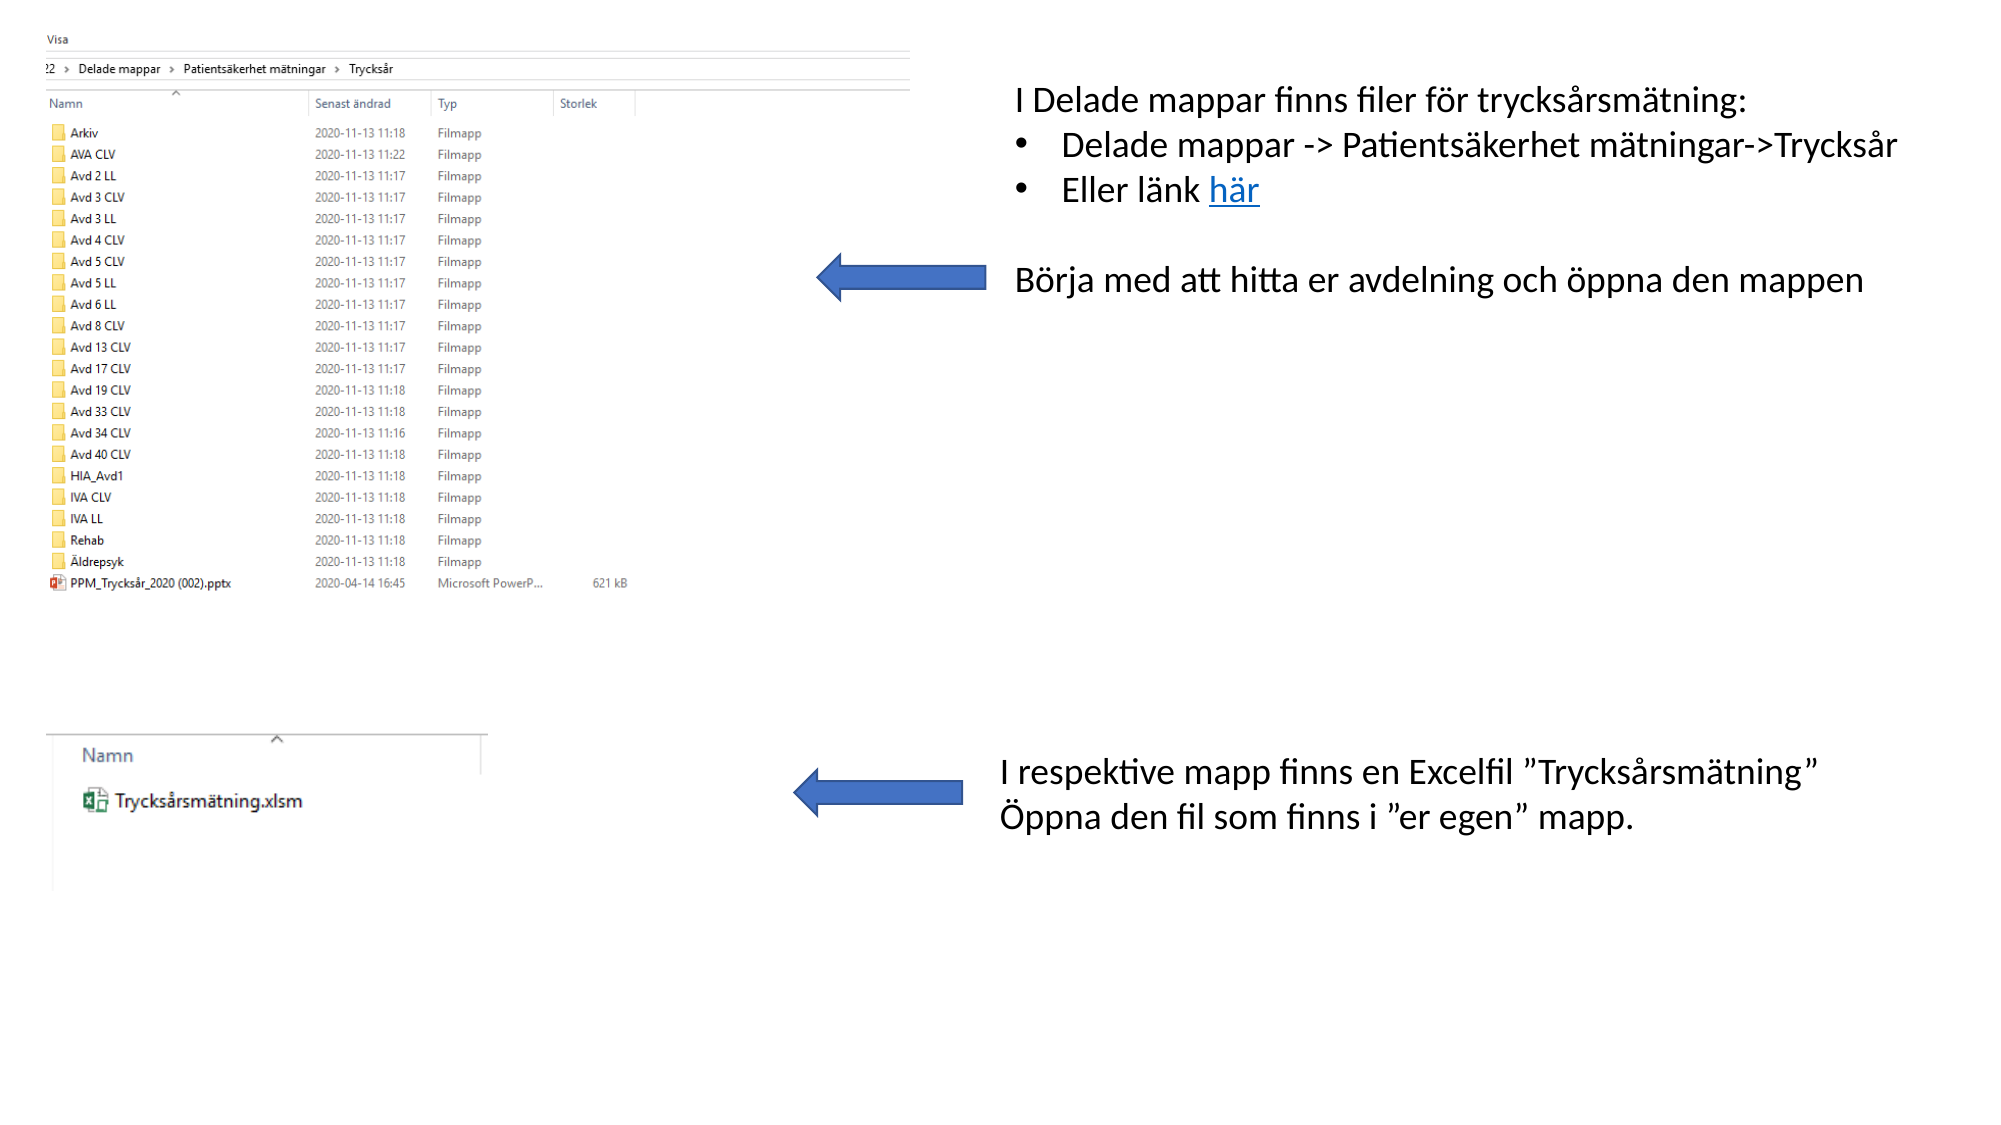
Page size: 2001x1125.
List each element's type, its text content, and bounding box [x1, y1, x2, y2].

text_box [792, 767, 964, 818]
picture [46, 16, 910, 712]
picture [46, 723, 488, 891]
text_box I respektive mapp finns en Excelfil ”Trycksårsmätning” Öppna den fil som finns i ”er egen” mapp. [985, 739, 1904, 845]
text_box [910, 264, 987, 290]
text_box I Delade mappar finns filer för trycksårsmätning: Delade mappar -> Patientsäkerhet mätningar->Trycksår Eller länk här Börja med att hitta er avdelning och öppna den mappen [999, 67, 1919, 308]
